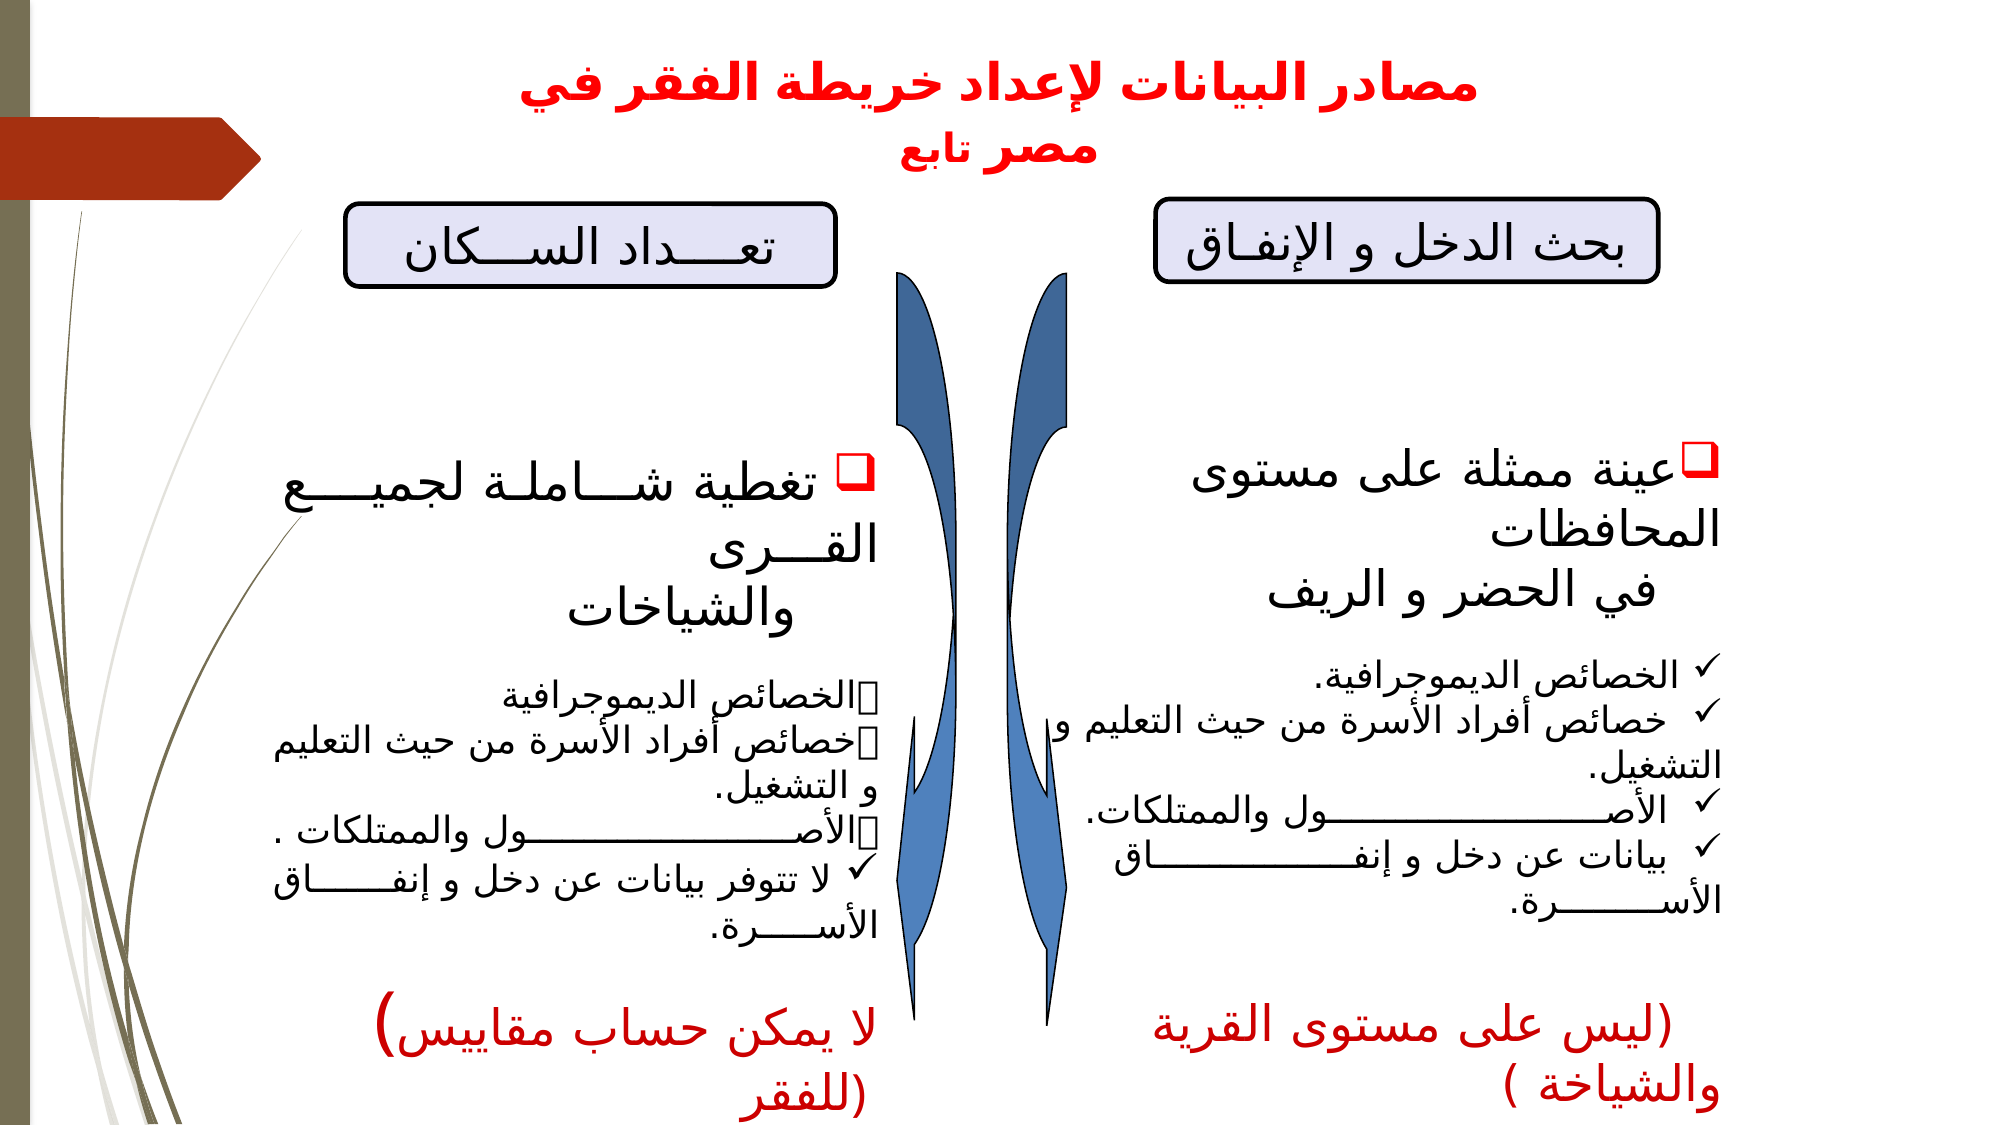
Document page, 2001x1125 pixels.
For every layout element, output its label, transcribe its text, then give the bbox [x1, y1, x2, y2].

text_box [1007, 273, 1067, 1026]
text_box تعــــداد الســـكان [345, 203, 836, 287]
text_box [896, 272, 956, 1021]
text_box بحث الدخل و الإنفـاق [1155, 198, 1659, 282]
text_box تغطية شـــاملـة لجميــــع القـــرى والشياخات الخصائص الديموجرافية خصائص أفراد الأسرة من حيث التعليم و التشغيل. الأصــــــــــــــــــــــــول والممتلكات . لا تتوفر بيانات عن دخل و إنفـــــــاق الأســـــرة. (لا يمكن حساب مقاييس للفقر) [237, 440, 895, 1125]
text_box [237, 145, 1701, 1084]
text_box مصادر البيانات لإعداد خريطة الفقر في مصر تابع [450, 41, 1550, 145]
text_box عينة ممثلة على مستوى المحافظات في الحضر و الريف الخصائص الديموجرافية. خصائص أفراد الأسرة من حيث التعليم و التشغيل. الأصـــــــــــــــــــــــــول والممتلكات. بيانات عن دخل و إنفــــــــــــــــــاق الأســـــــــرة. (ليس على مستوى القرية والشياخة ) [1037, 428, 1738, 1119]
